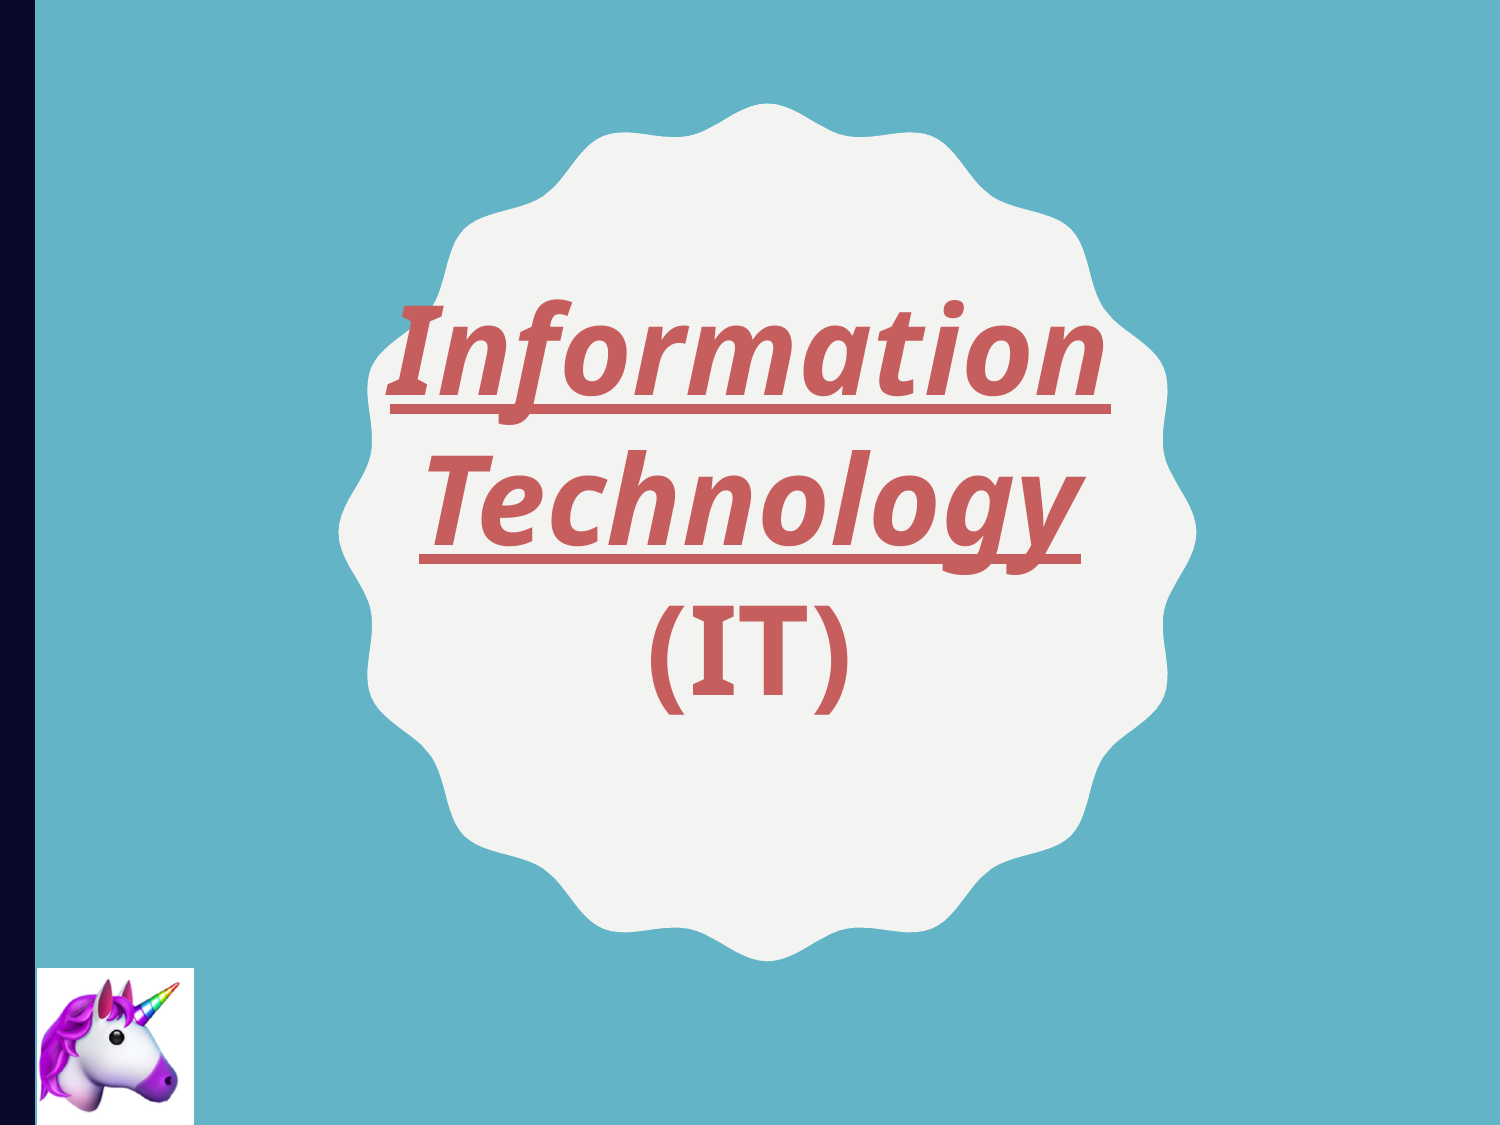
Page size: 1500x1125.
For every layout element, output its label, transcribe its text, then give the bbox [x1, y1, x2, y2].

text_box Information Technology (IT) [87, 262, 1413, 728]
picture [37, 968, 194, 1125]
